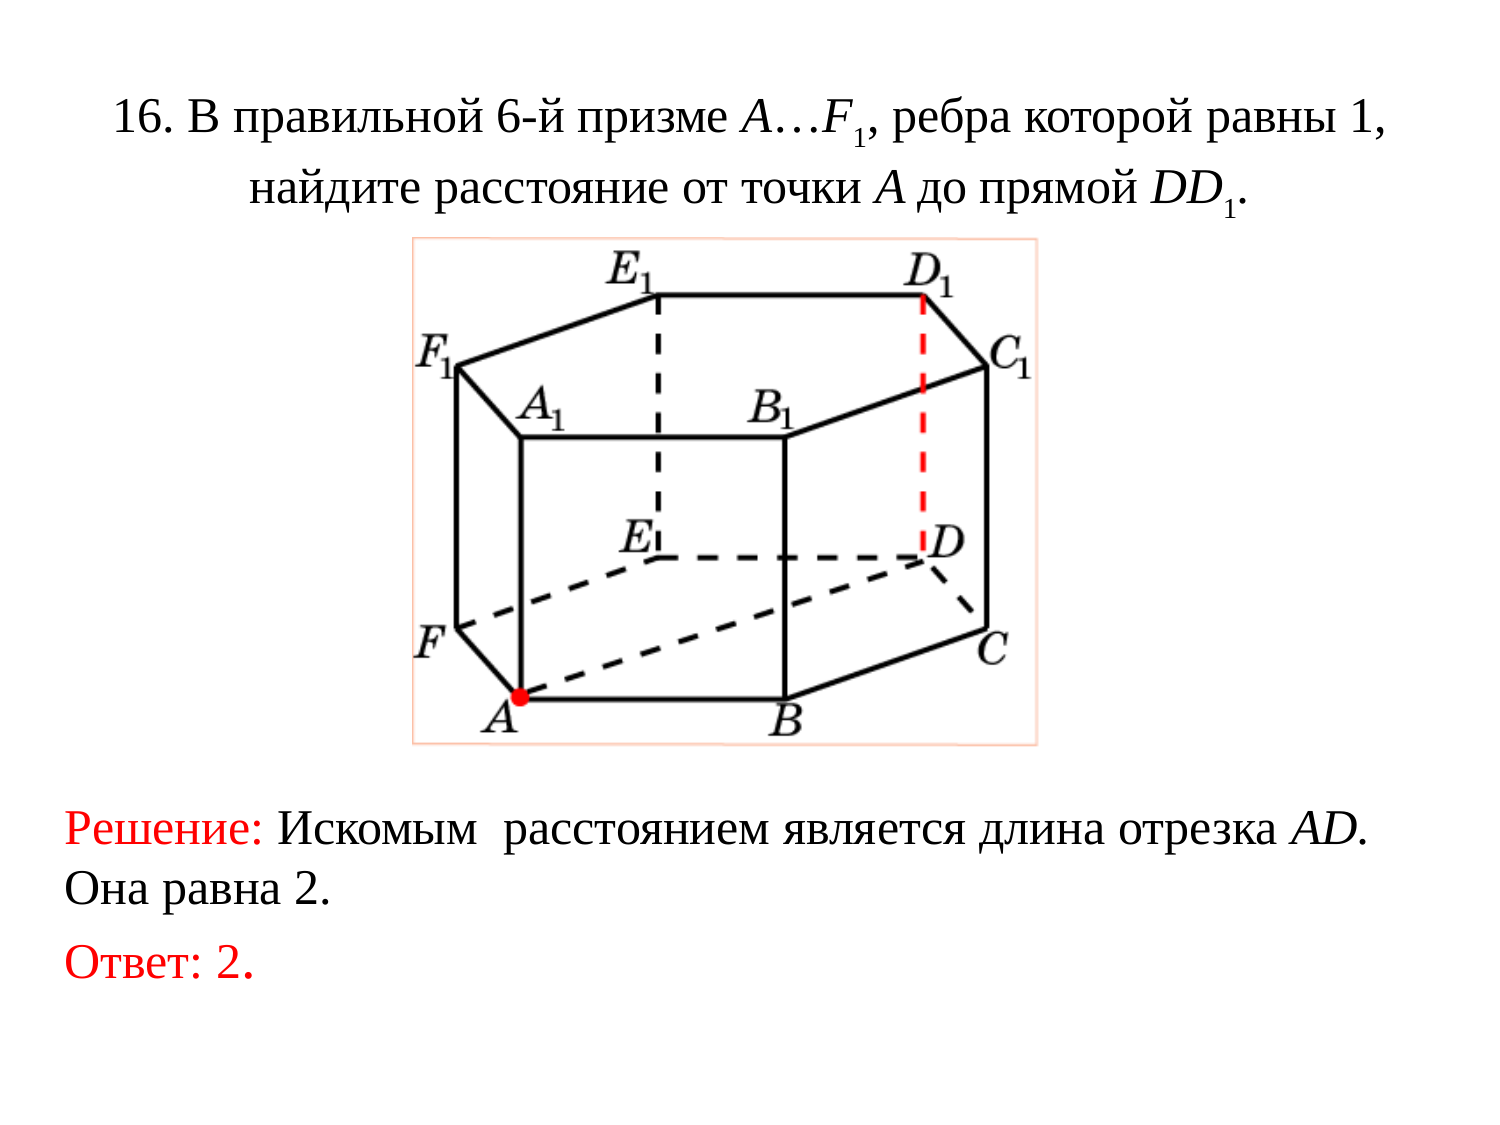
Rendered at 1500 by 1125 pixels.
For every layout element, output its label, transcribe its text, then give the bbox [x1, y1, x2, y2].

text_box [49, 237, 1463, 998]
text_box 16. В правильной 6-й призме A…F1, ребра которой равны 1, найдите расстояние от точки A до прямой DD1. [37, 74, 1463, 232]
